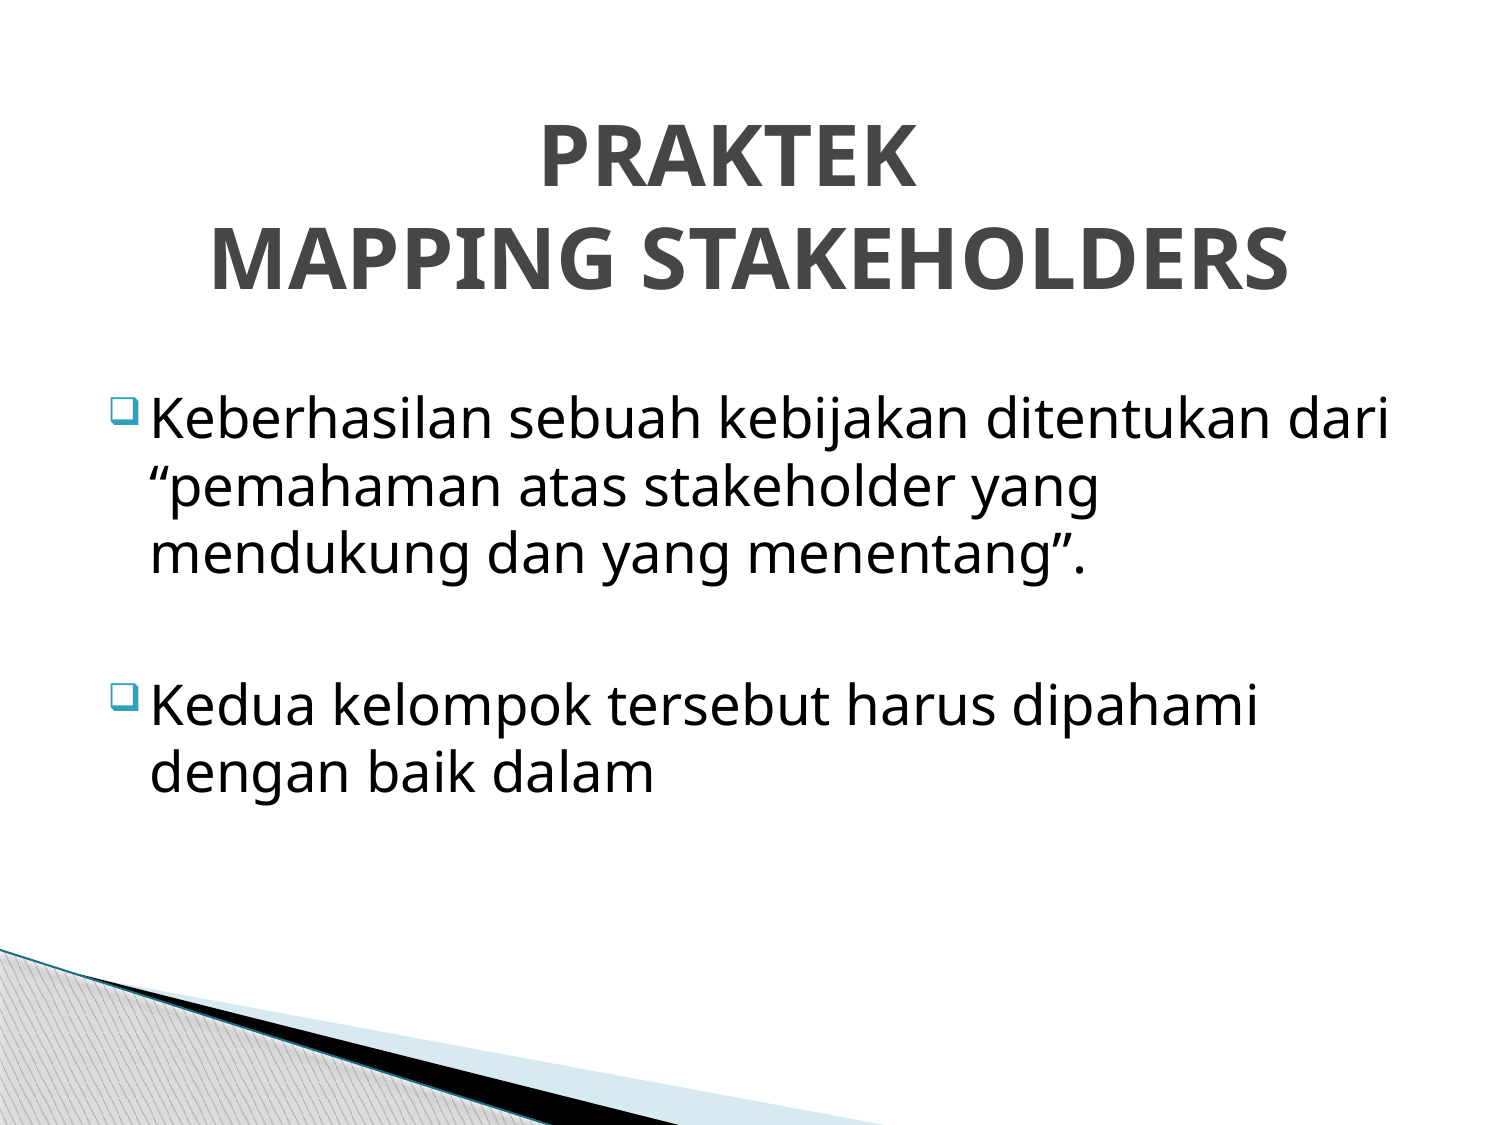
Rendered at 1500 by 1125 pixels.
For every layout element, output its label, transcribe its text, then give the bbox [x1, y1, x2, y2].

list Keberhasilan sebuah kebijakan ditentukan dari “pemahaman atas stakeholder yang mendukung dan yang menentang”. Kedua kelompok tersebut harus dipahami dengan baik dalam [75, 375, 1425, 1050]
title PRAKTEK MAPPING STAKEHOLDERS [75, 45, 1425, 363]
